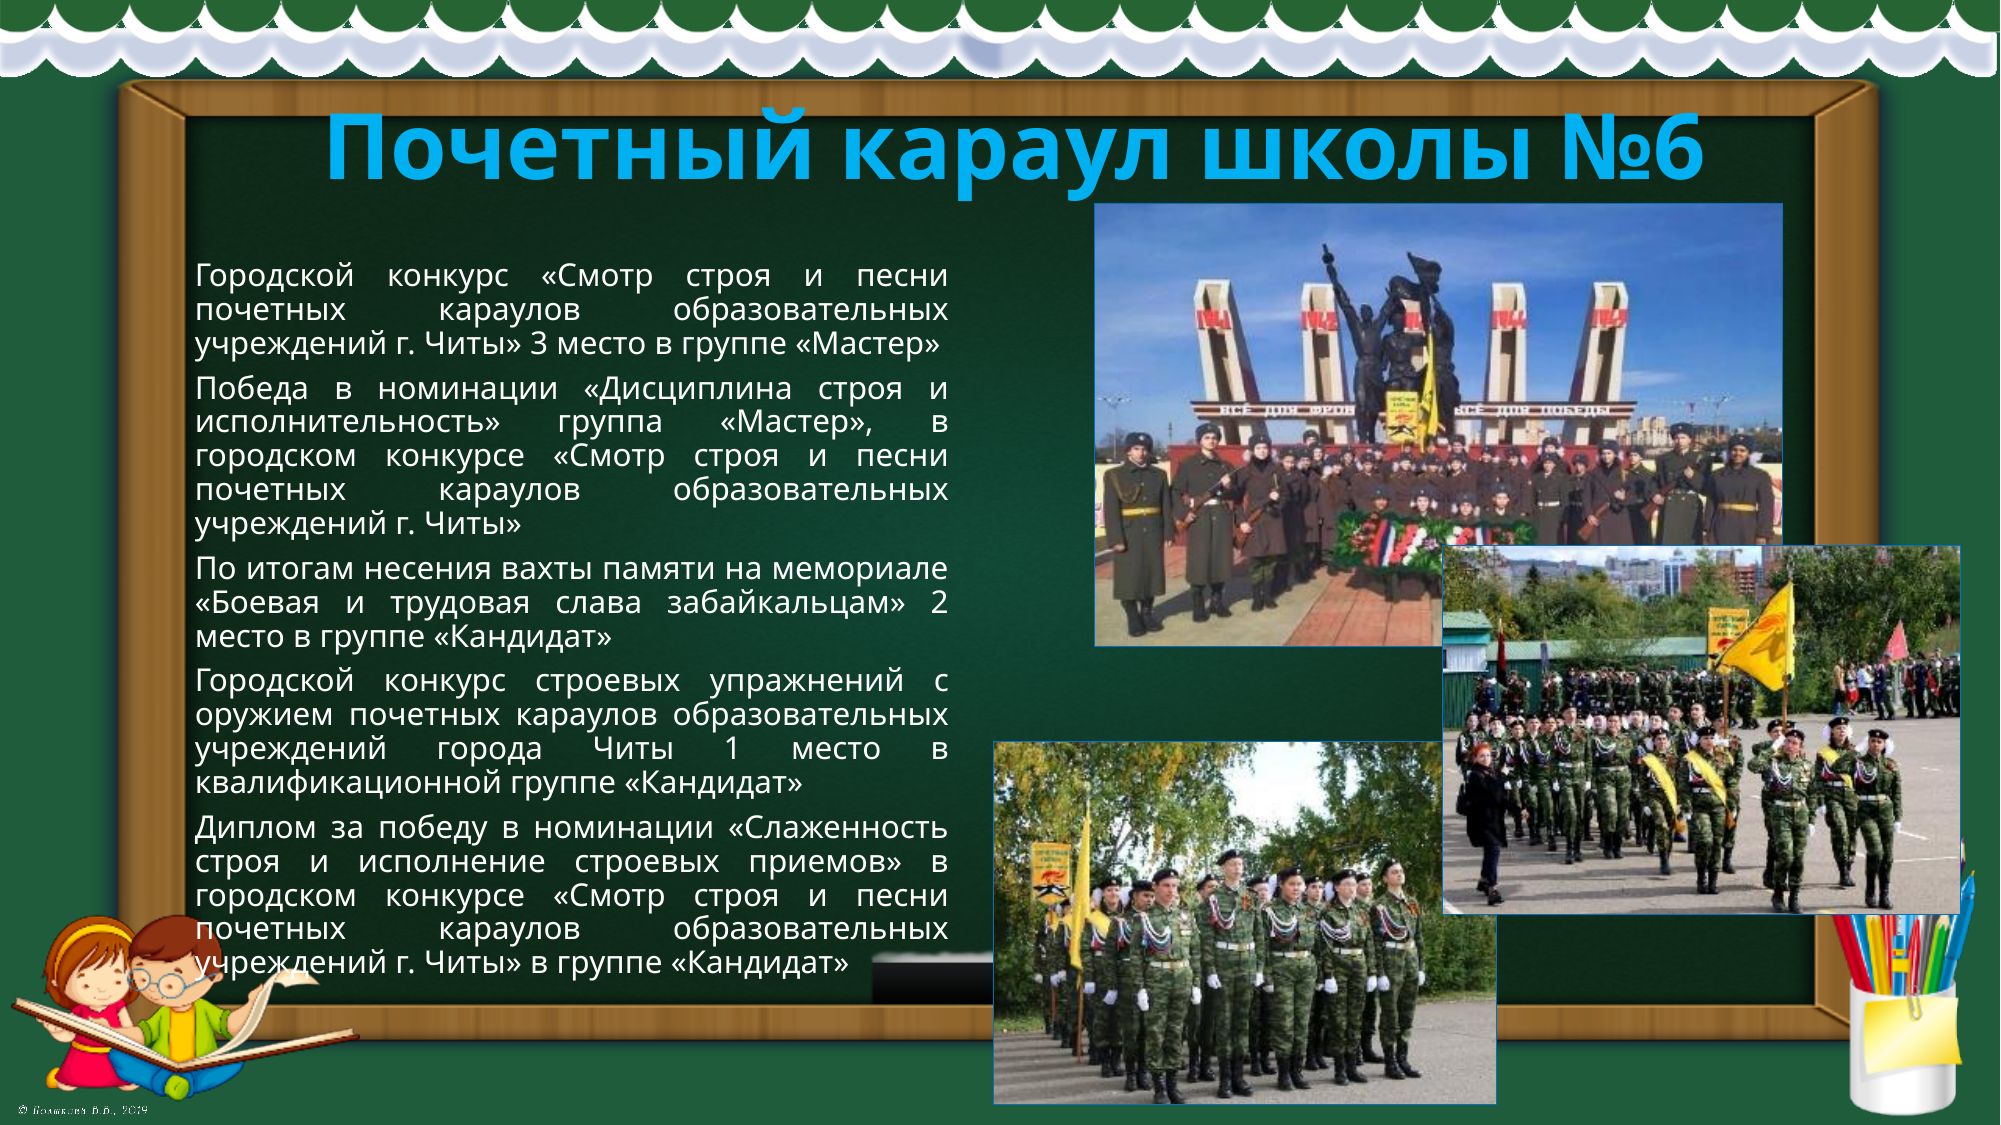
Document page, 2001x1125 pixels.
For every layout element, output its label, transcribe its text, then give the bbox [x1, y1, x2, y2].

list Городской конкурс «Смотр строя и песни почетных караулов образовательных учреждений г. Читы» 3 место в группе «Мастер» Победа в номинации «Дисциплина строя и исполнительность» группа «Мастер», в городском конкурсе «Смотр строя и песни почетных караулов образовательных учреждений г. Читы» По итогам несения вахты памяти на мемориале «Боевая и трудовая слава забайкальцам» 2 место в группе «Кандидат» Городской конкурс строевых упражнений с оружием почетных караулов образовательных учреждений города Читы 1 место в квалификационной группе «Кандидат» Диплом за победу в номинации «Слаженность строя и исполнение строевых приемов» в городском конкурсе «Смотр строя и песни почетных караулов образовательных учреждений г. Читы» в группе «Кандидат» [179, 203, 964, 996]
picture [0, 0, 2000, 1125]
title Почетный караул школы №6 [253, 64, 1777, 236]
